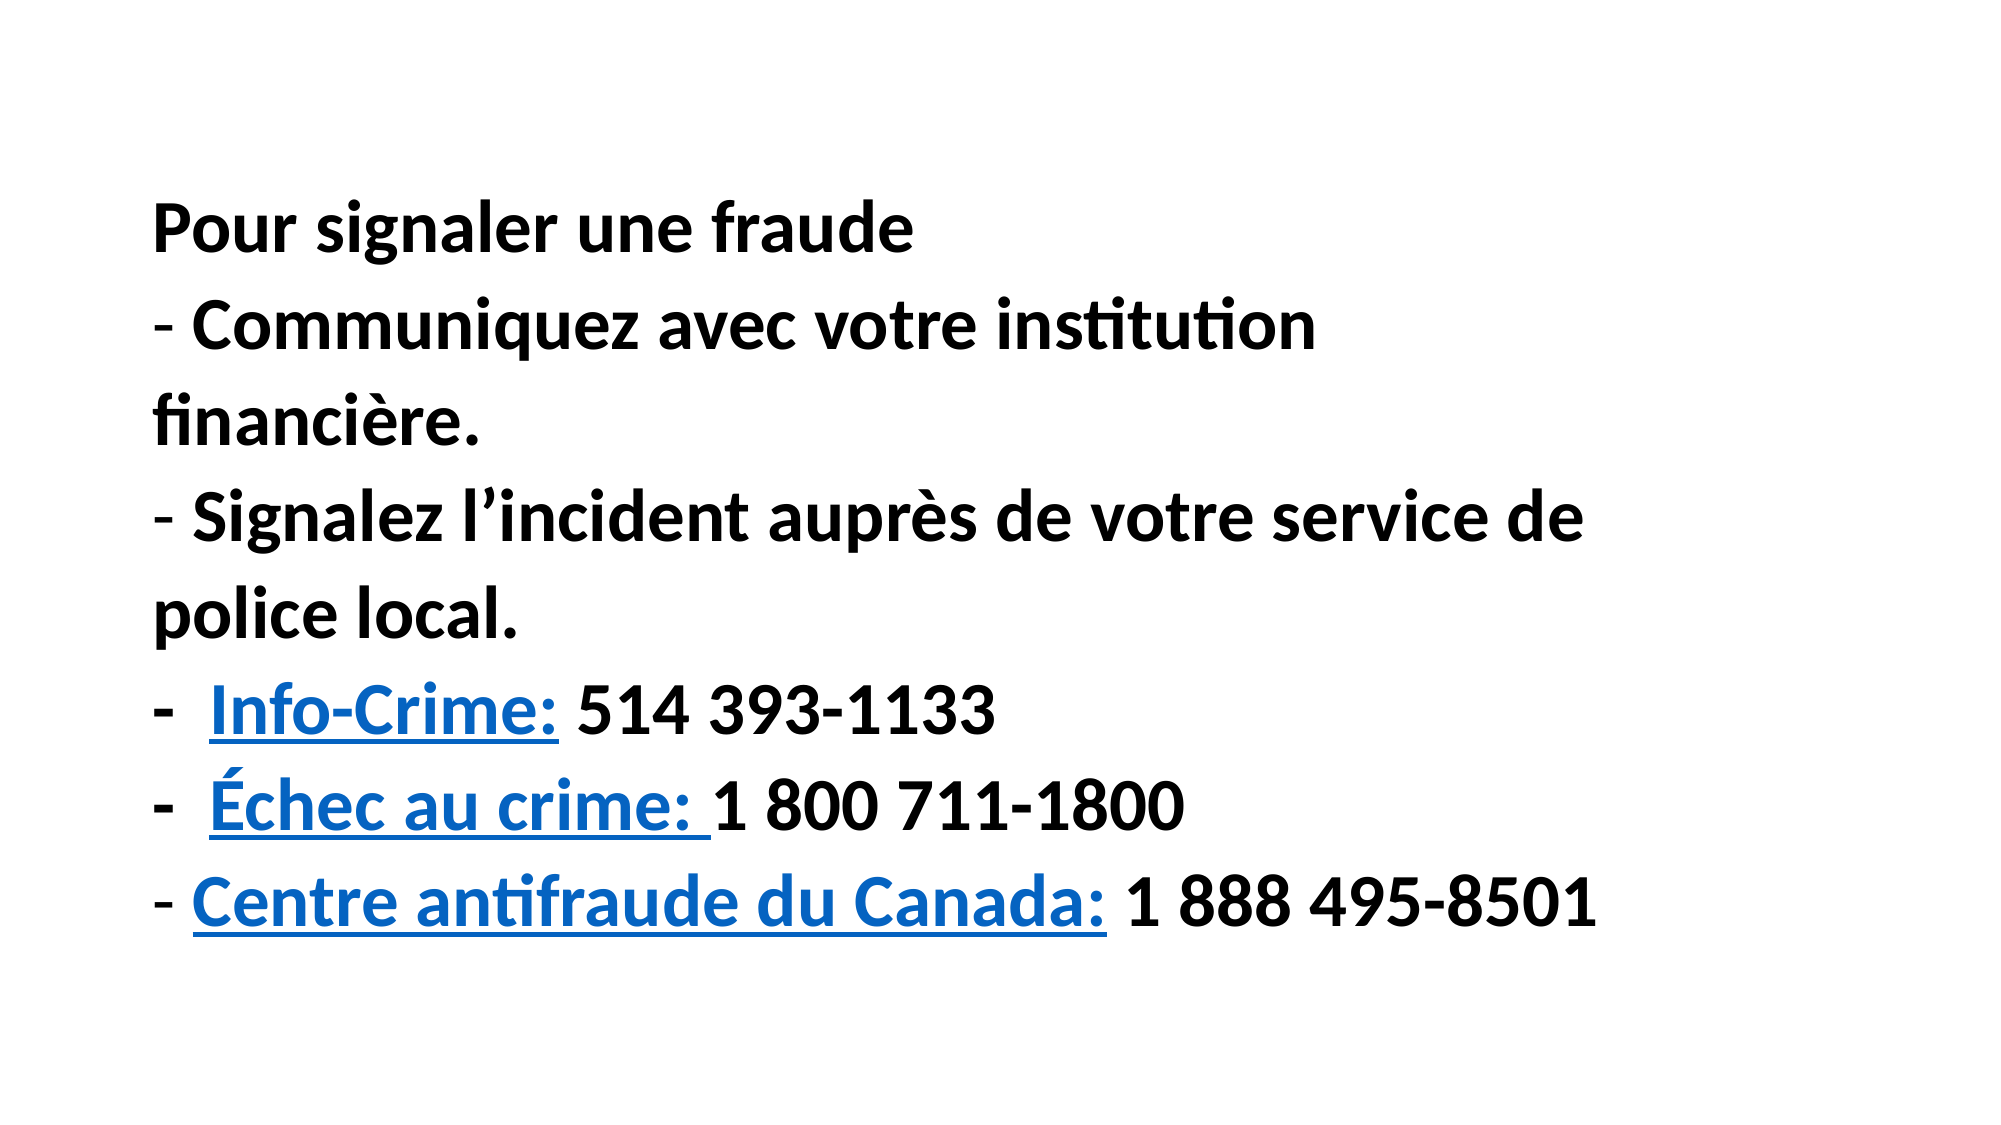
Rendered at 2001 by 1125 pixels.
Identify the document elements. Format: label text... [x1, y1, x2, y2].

title Pour signaler une fraude - Communiquez avec votre institution financière. - Signalez l’incident auprès de votre service de police local. - Info-Crime: 514 393-1133 - Échec au crime: 1 800 711-1800 - Centre antifraude du Canada: 1 888 495-8501 [137, 59, 1675, 278]
